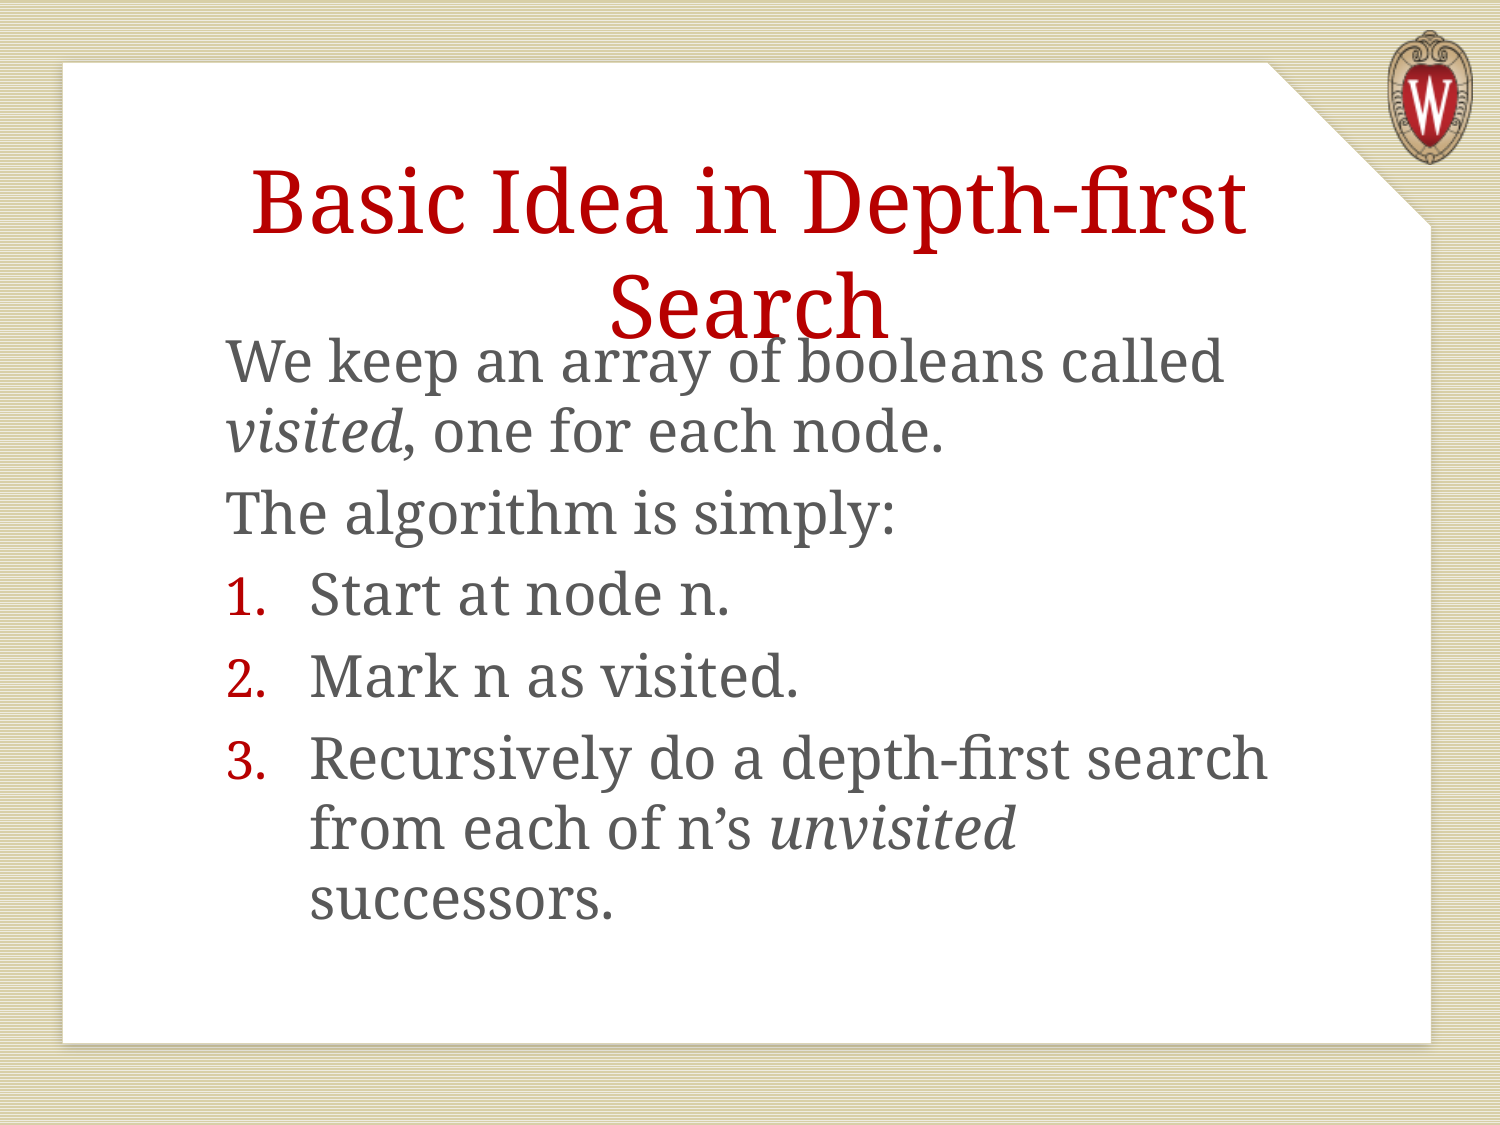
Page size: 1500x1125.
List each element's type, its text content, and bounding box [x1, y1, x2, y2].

title Basic Idea in Depth-first Search [112, 145, 1388, 324]
subtitle We keep an array of booleans called visited, one for each node. The algorithm is simply: Start at node n. Mark n as visited. Recursively do a depth-first search from each of n’s unvisited successors. [225, 324, 1275, 887]
